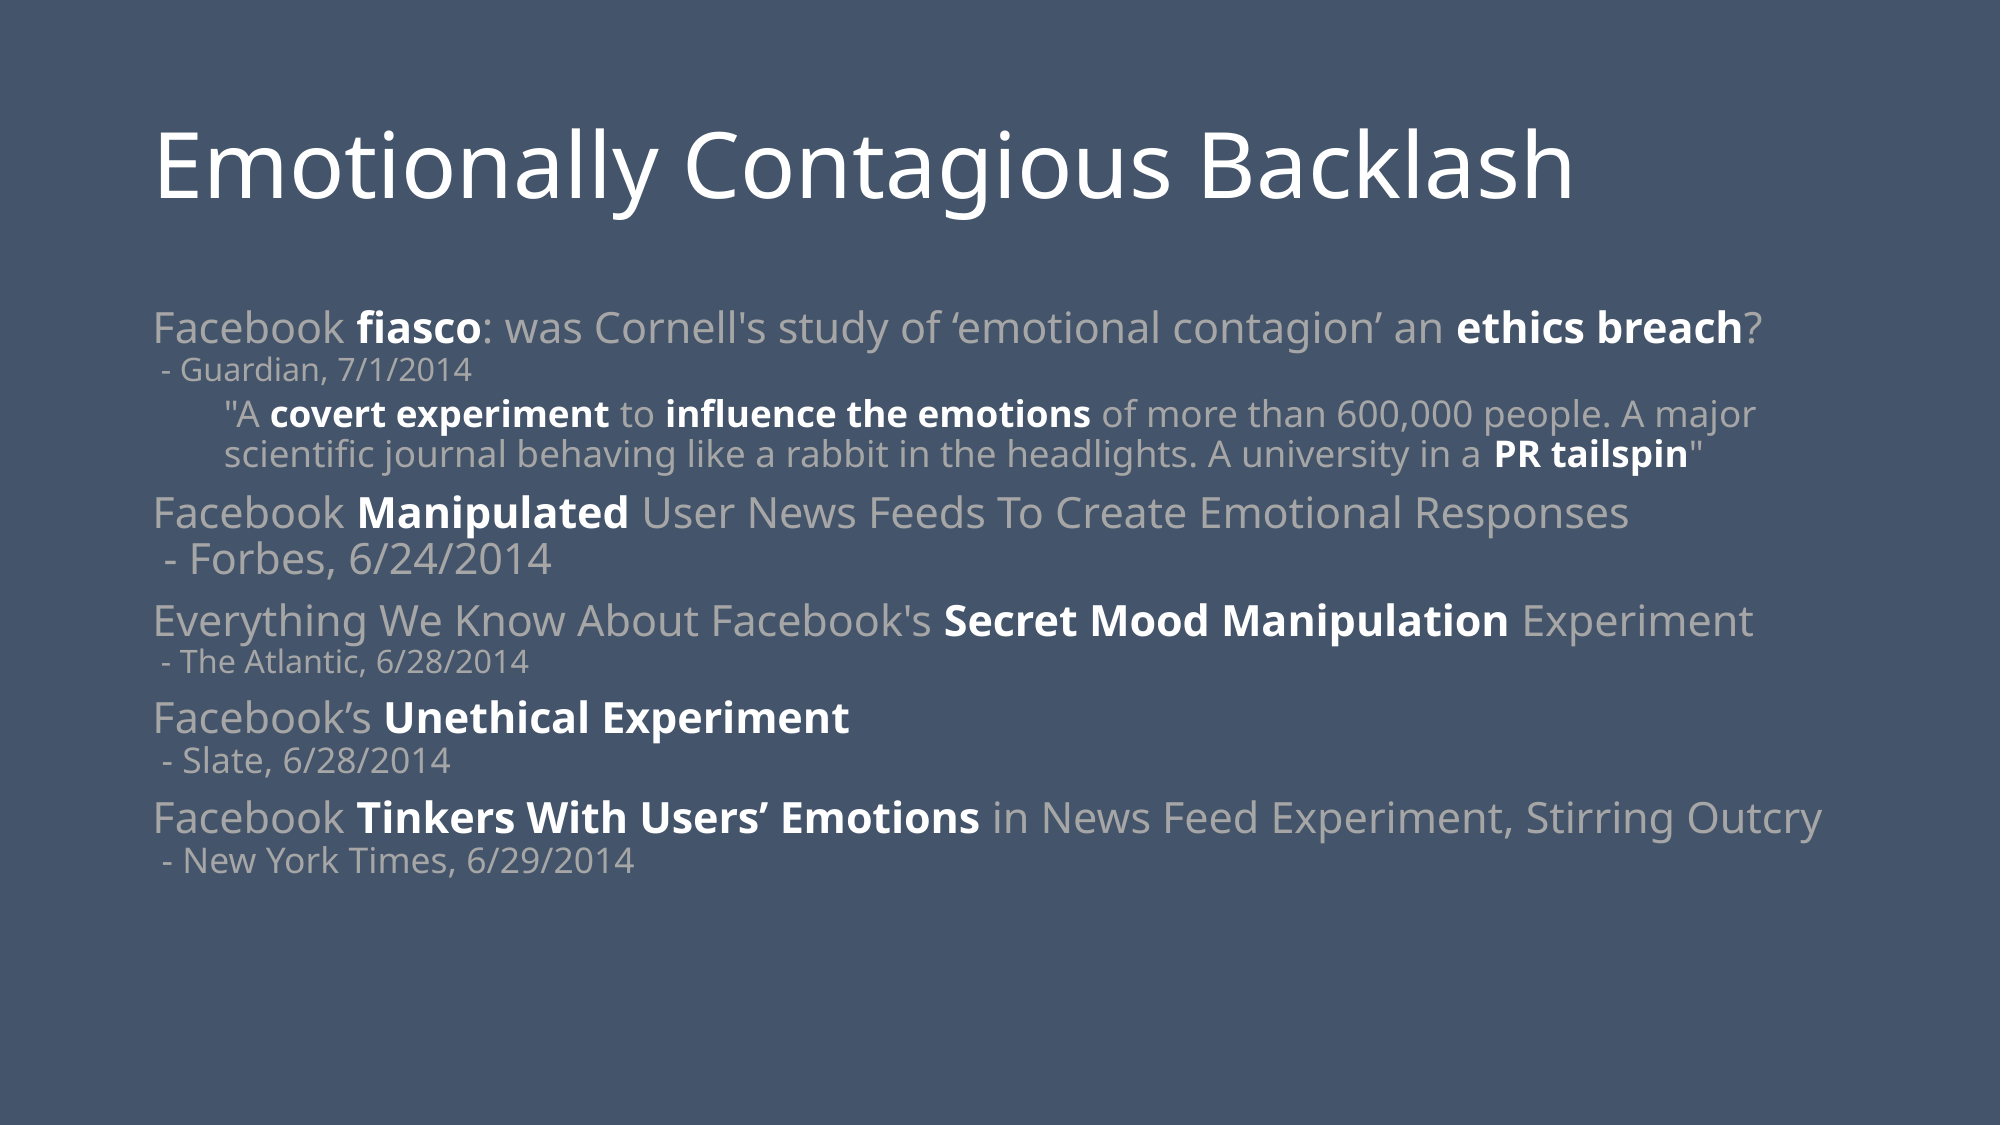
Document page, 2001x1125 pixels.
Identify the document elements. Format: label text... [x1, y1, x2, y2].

list Facebook fiasco: was Cornell's study of ‘emotional contagion’ an ethics breach? - Guardian, 7/1/2014 "A covert experiment to influence the emotions of more than 600,000 people. A major scientific journal behaving like a rabbit in the headlights. A university in a PR tailspin" Facebook Manipulated User News Feeds To Create Emotional Responses - Forbes, 6/24/2014 Everything We Know About Facebook's Secret Mood Manipulation Experiment - The Atlantic, 6/28/2014 Facebook’s Unethical Experiment - Slate, 6/28/2014 Facebook Tinkers With Users’ Emotions in News Feed Experiment, Stirring Outcry - New York Times, 6/29/2014 [137, 299, 1863, 1014]
title Emotionally Contagious Backlash [137, 59, 1863, 278]
